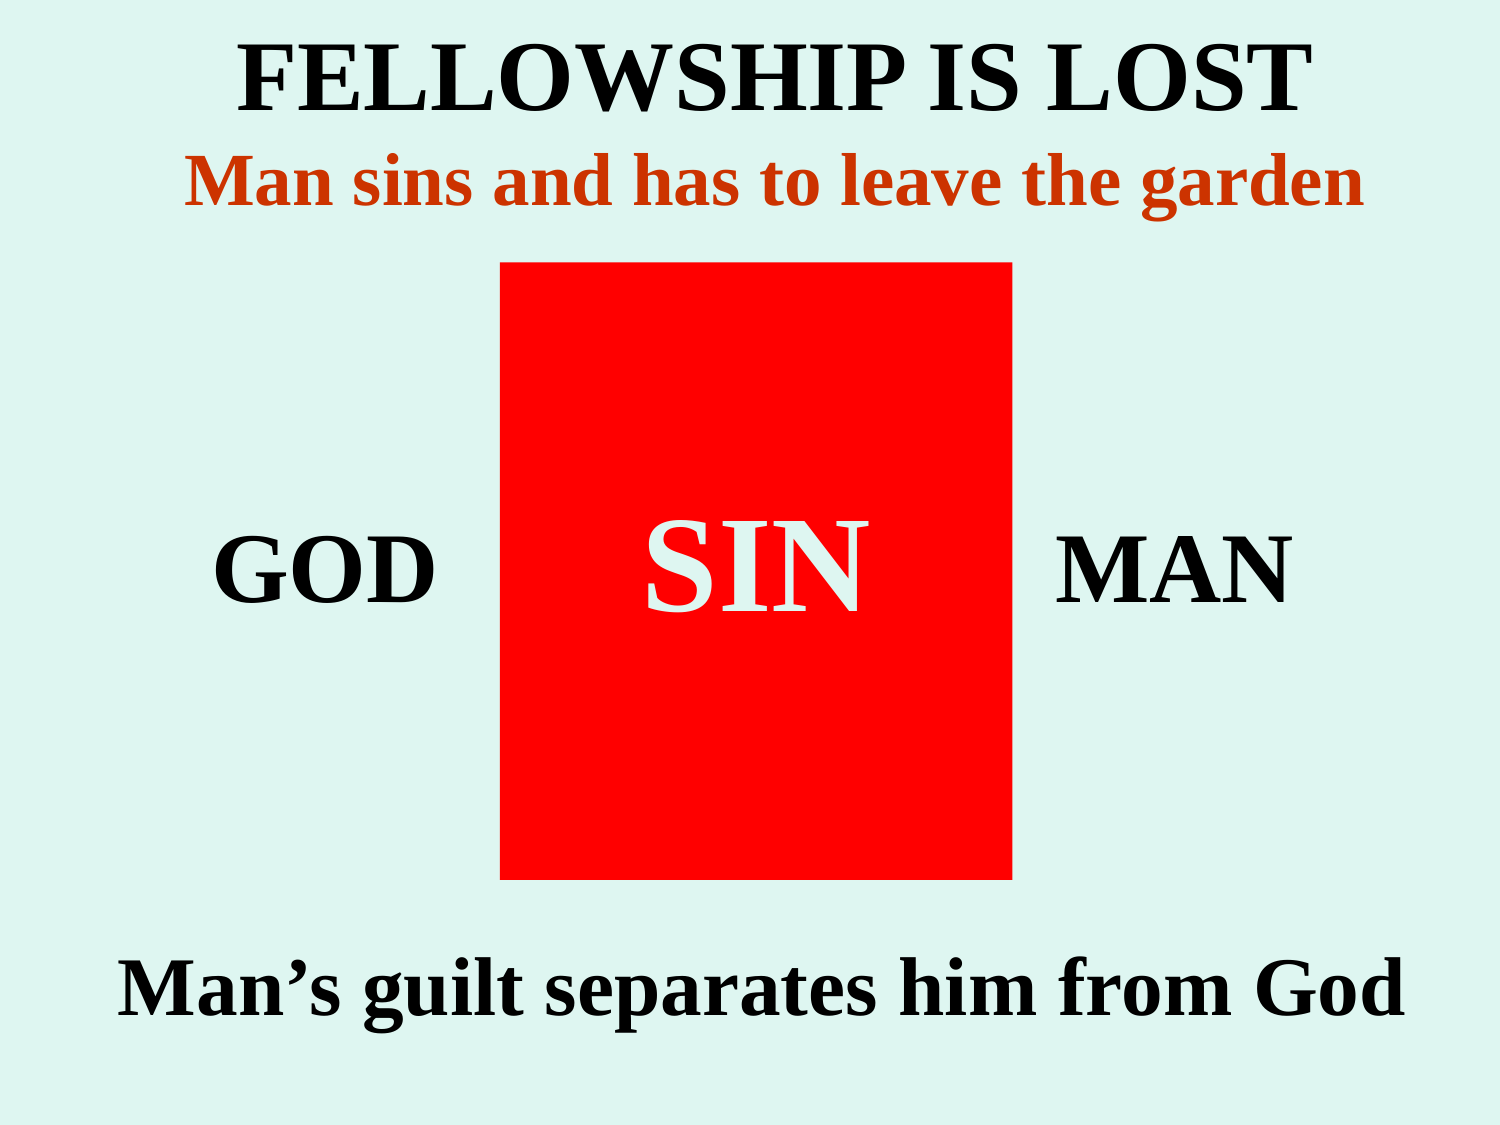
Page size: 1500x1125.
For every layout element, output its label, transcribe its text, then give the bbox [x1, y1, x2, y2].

text_box SIN [499, 262, 1013, 880]
text_box GOD [112, 494, 499, 630]
text_box MAN [1024, 494, 1325, 630]
title FELLOWSHIP IS LOST Man sins and has to leave the garden [137, 24, 1413, 207]
text_box Man’s guilt separates him from God [87, 924, 1438, 1041]
